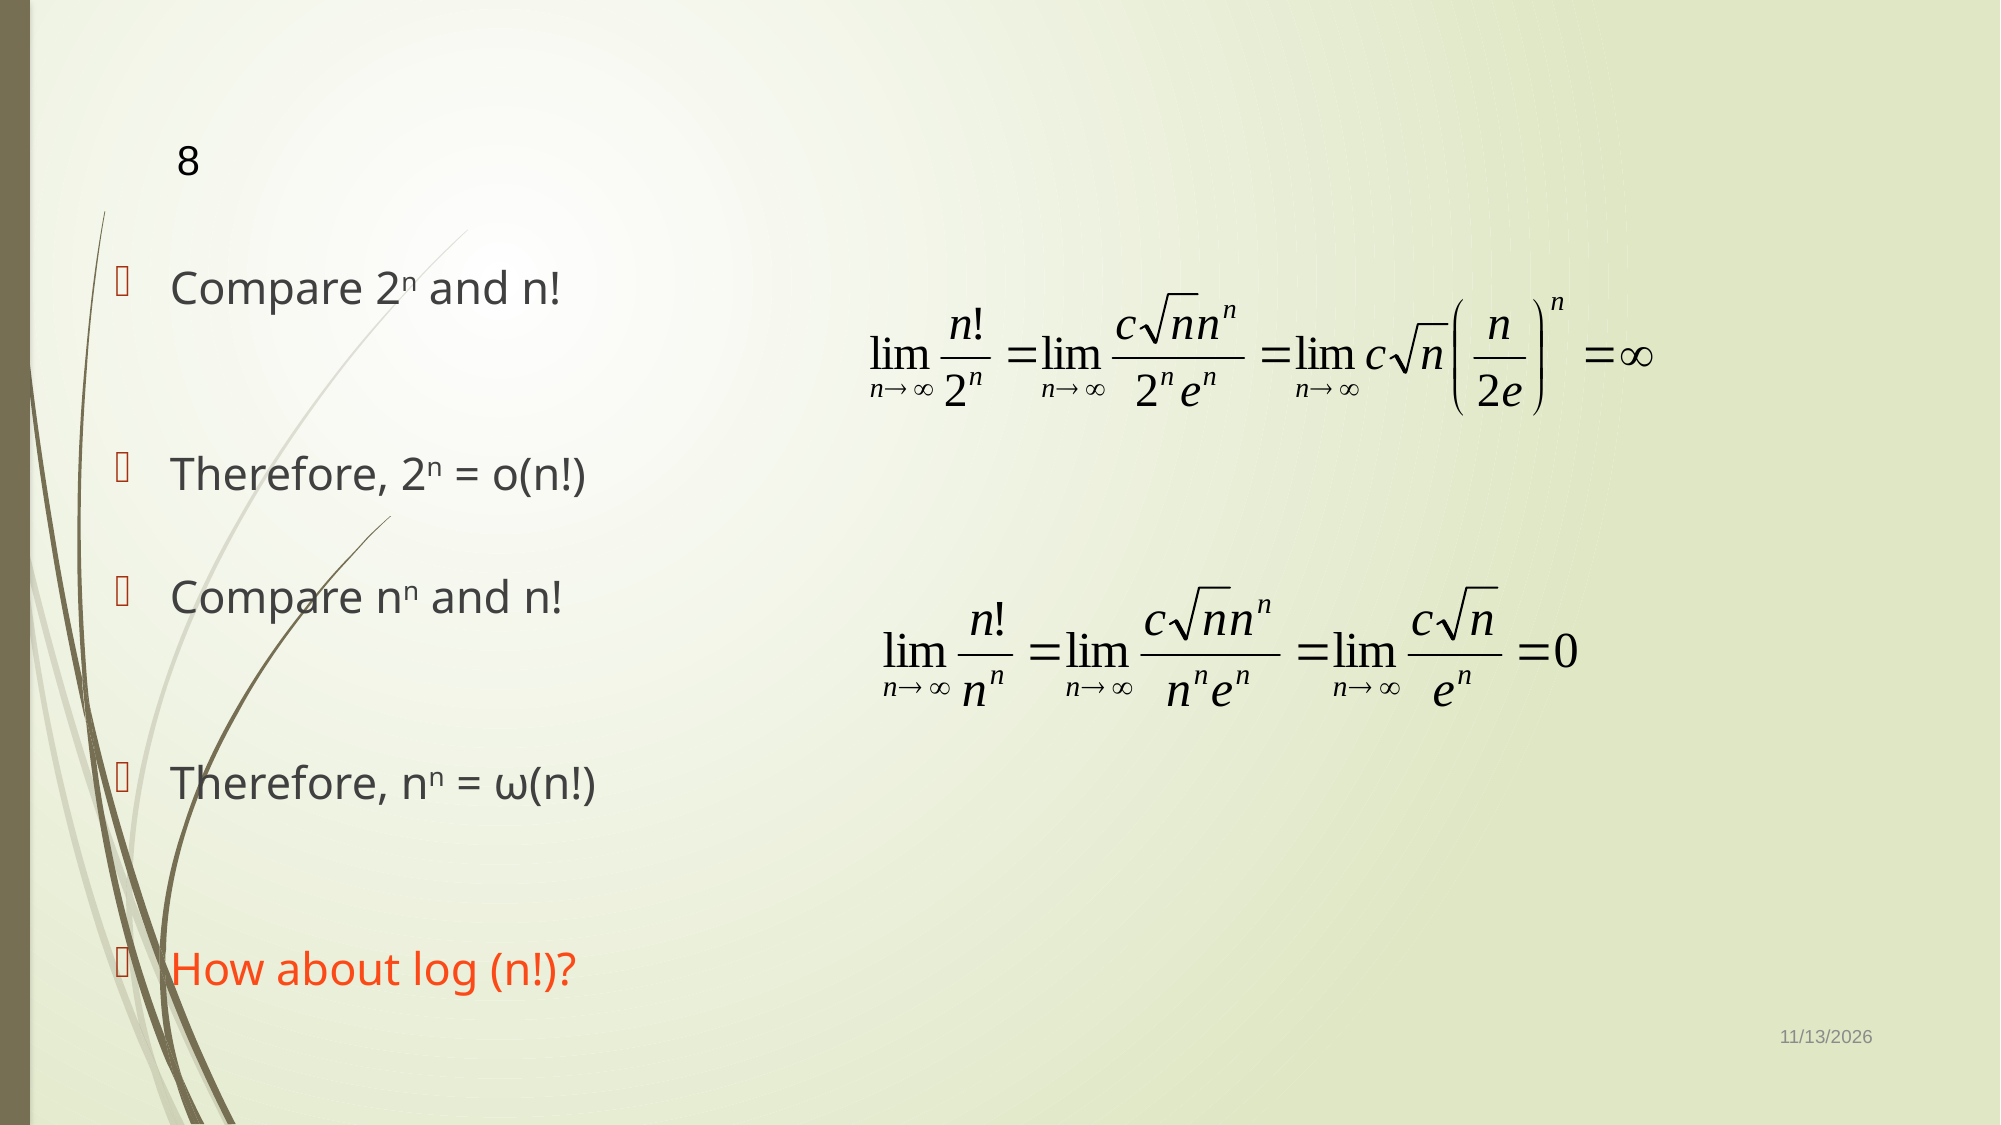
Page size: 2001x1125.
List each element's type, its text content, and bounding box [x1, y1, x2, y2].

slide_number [1699, 1005, 1888, 1067]
list Compare 2n and n! Therefore, 2n = o(n!) Compare nn and n! Therefore, nn = ω(n!) How about log (n!)? [99, 262, 984, 1005]
slide_number 8 [87, 129, 216, 190]
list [874, 574, 1589, 718]
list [862, 277, 1663, 426]
